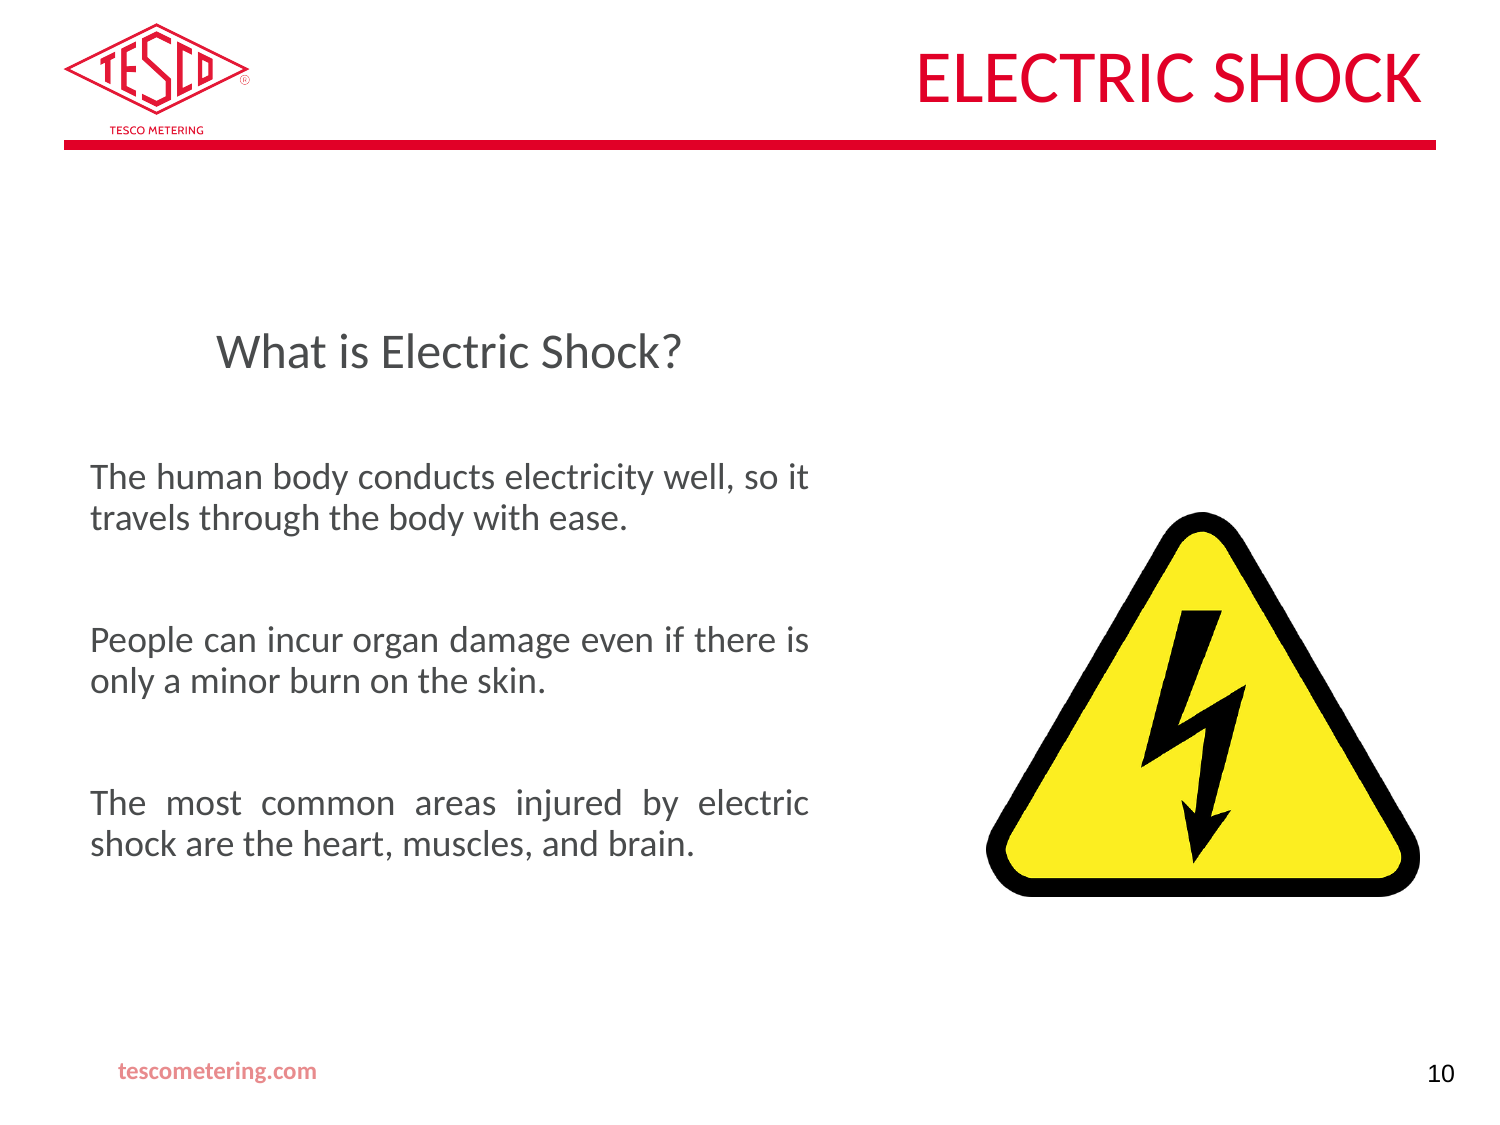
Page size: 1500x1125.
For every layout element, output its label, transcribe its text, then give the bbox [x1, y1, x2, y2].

picture [986, 512, 1420, 897]
footer tescometering.com [103, 1039, 610, 1100]
list What is Electric Shock? The human body conducts electricity well, so it travels through the body with ease. People can incur organ damage even if there is only a minor burn on the skin. The most common areas injured by electric shock are the heart, muscles, and brain. [75, 257, 825, 925]
title Electric Shock [255, 22, 1438, 134]
picture [63, 23, 250, 138]
